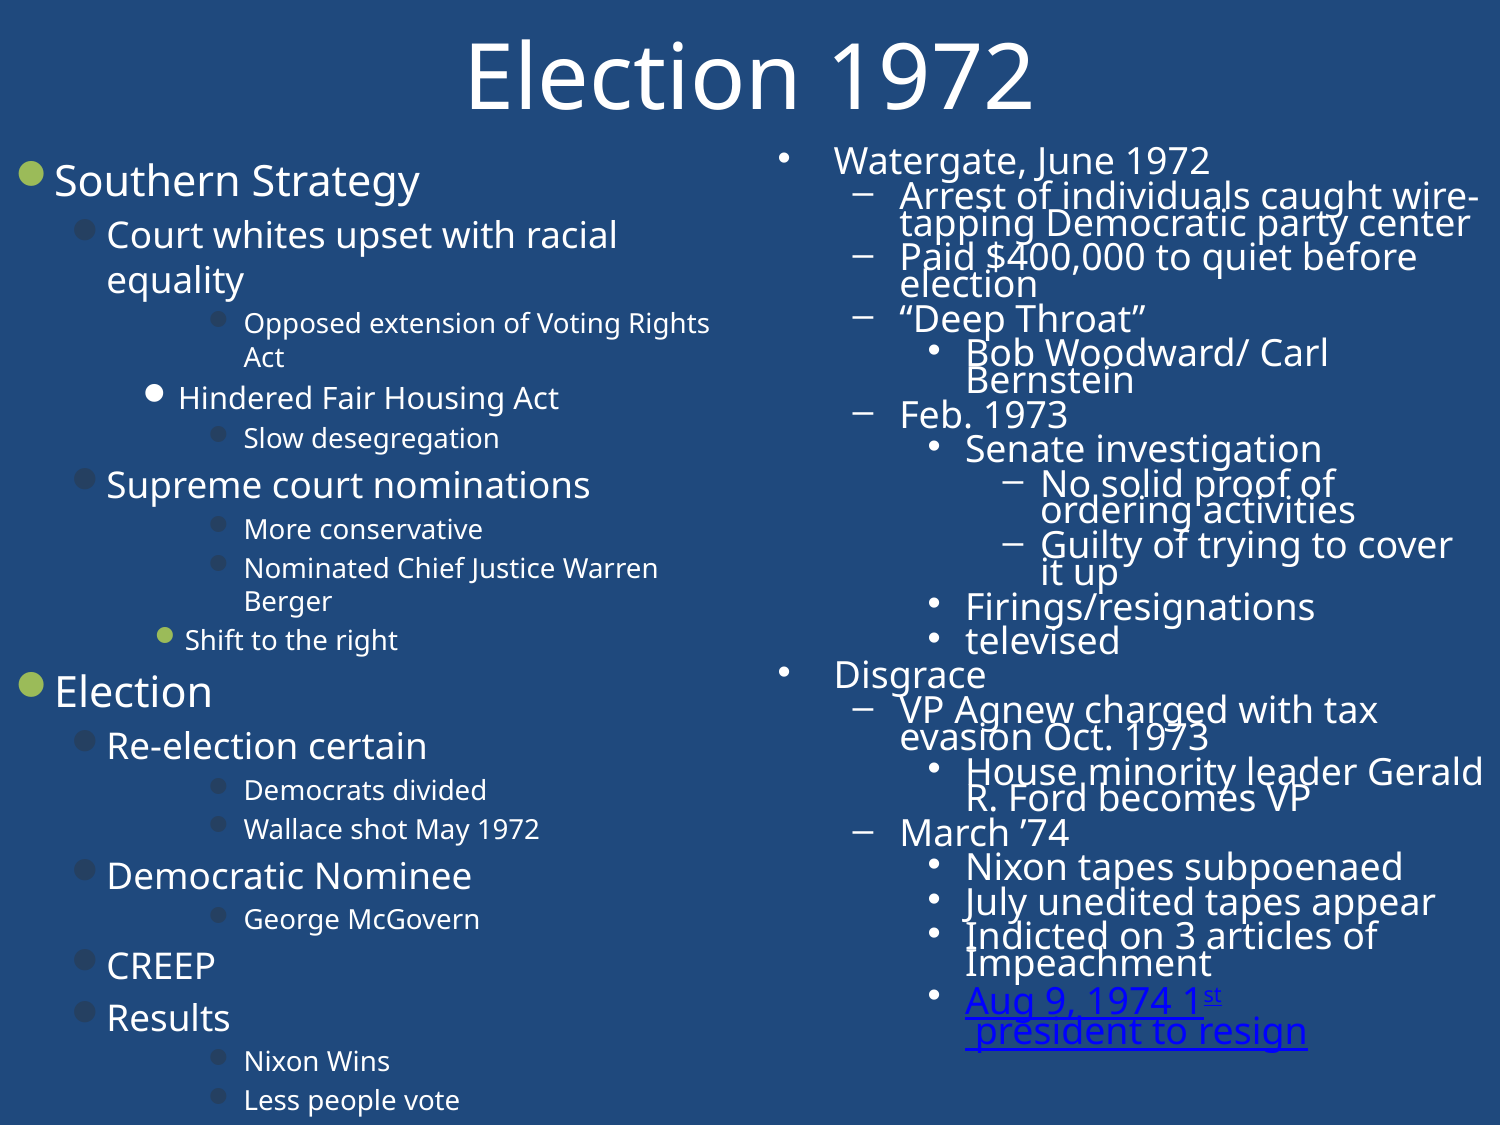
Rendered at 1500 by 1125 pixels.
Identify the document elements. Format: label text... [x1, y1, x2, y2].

list Watergate, June 1972 Arrest of individuals caught wire-tapping Democratic party center Paid $400,000 to quiet before election “Deep Throat” Bob Woodward/ Carl Bernstein Feb. 1973 Senate investigation No solid proof of ordering activities Guilty of trying to cover it up Firings/resignations televised Disgrace VP Agnew charged with tax evasion Oct. 1973 House minority leader Gerald R. Ford becomes VP March ’74 Nixon tapes subpoenaed July unedited tapes appear Indicted on 3 articles of Impeachment Aug 9, 1974 1st president to resign [762, 145, 1500, 1125]
list Southern Strategy Court whites upset with racial equality Opposed extension of Voting Rights Act Hindered Fair Housing Act Slow desegregation Supreme court nominations More conservative Nominated Chief Justice Warren Berger Shift to the right Election Re-election certain Democrats divided Wallace shot May 1972 Democratic Nominee George McGovern CREEP Results Nixon Wins Less people vote [0, 145, 738, 1125]
title Election 1972 [75, 0, 1425, 146]
